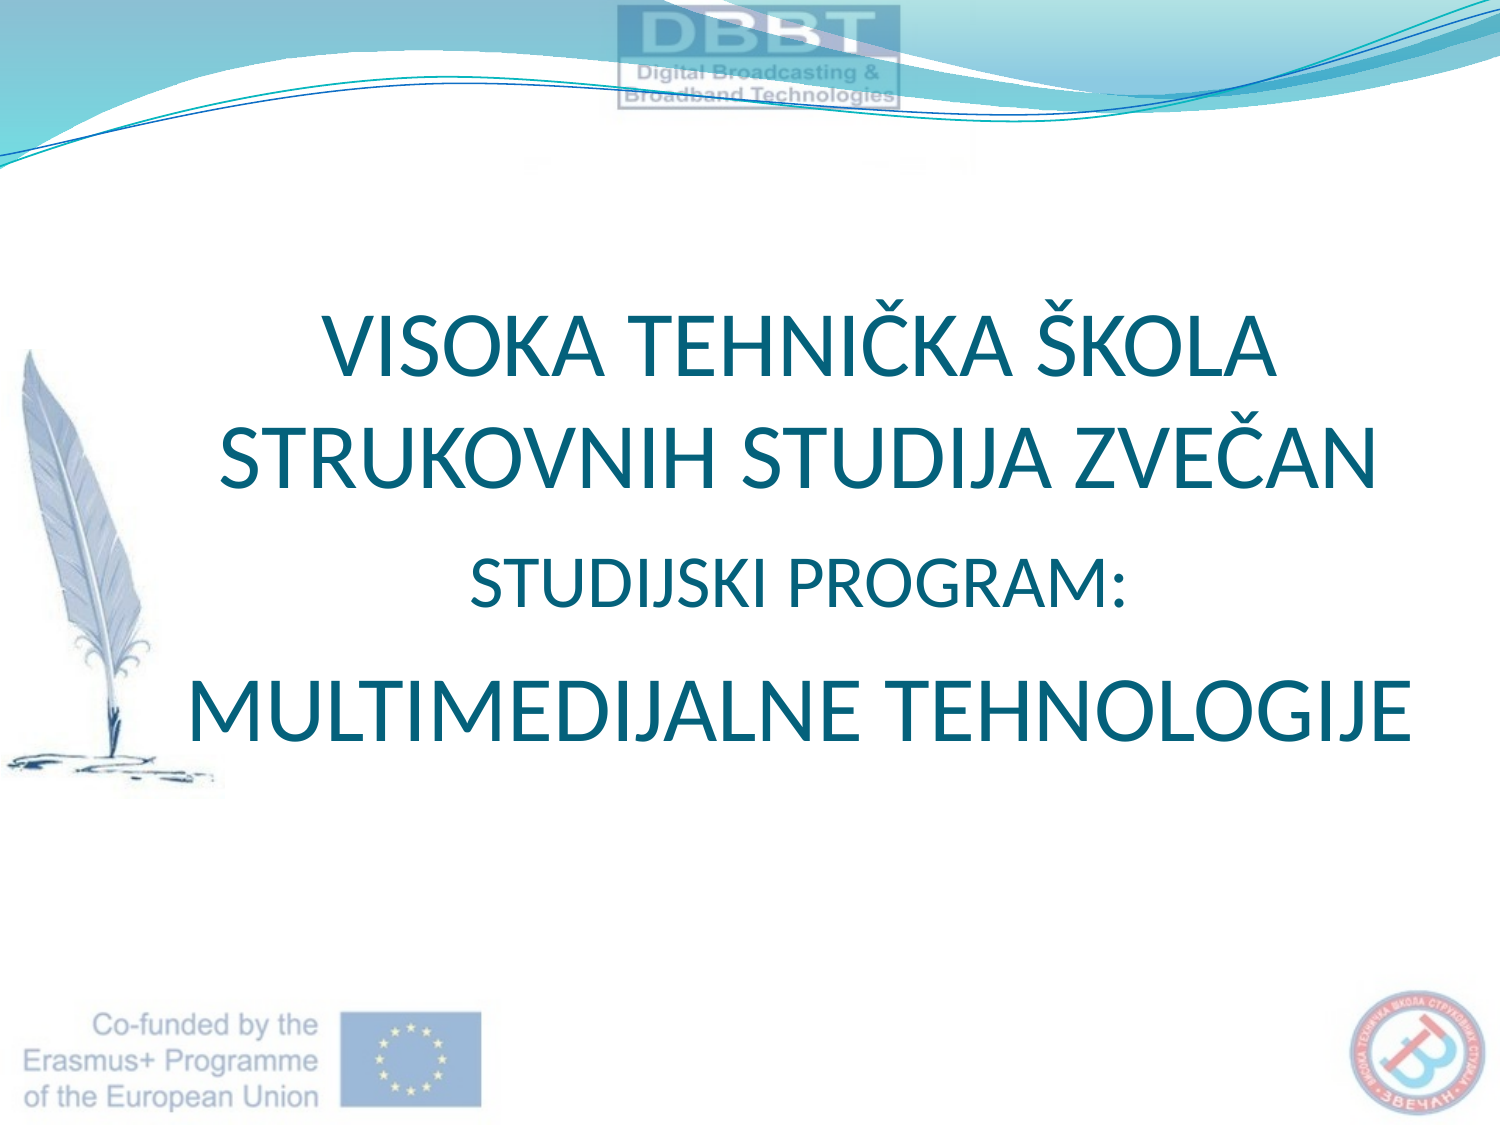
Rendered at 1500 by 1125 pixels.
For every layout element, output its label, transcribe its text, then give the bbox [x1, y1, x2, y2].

picture [1, 349, 226, 799]
title PHP sintaksa - Funkcije [226, 352, 232, 768]
text_box VISOKA TEHNIČKA ŠKOLA STRUKOVNIH STUDIJA ZVEČAN STUDIJSKI PROGRAM: MULTIMEDIJALNE TEHNOLOGIJE [162, 275, 1438, 768]
